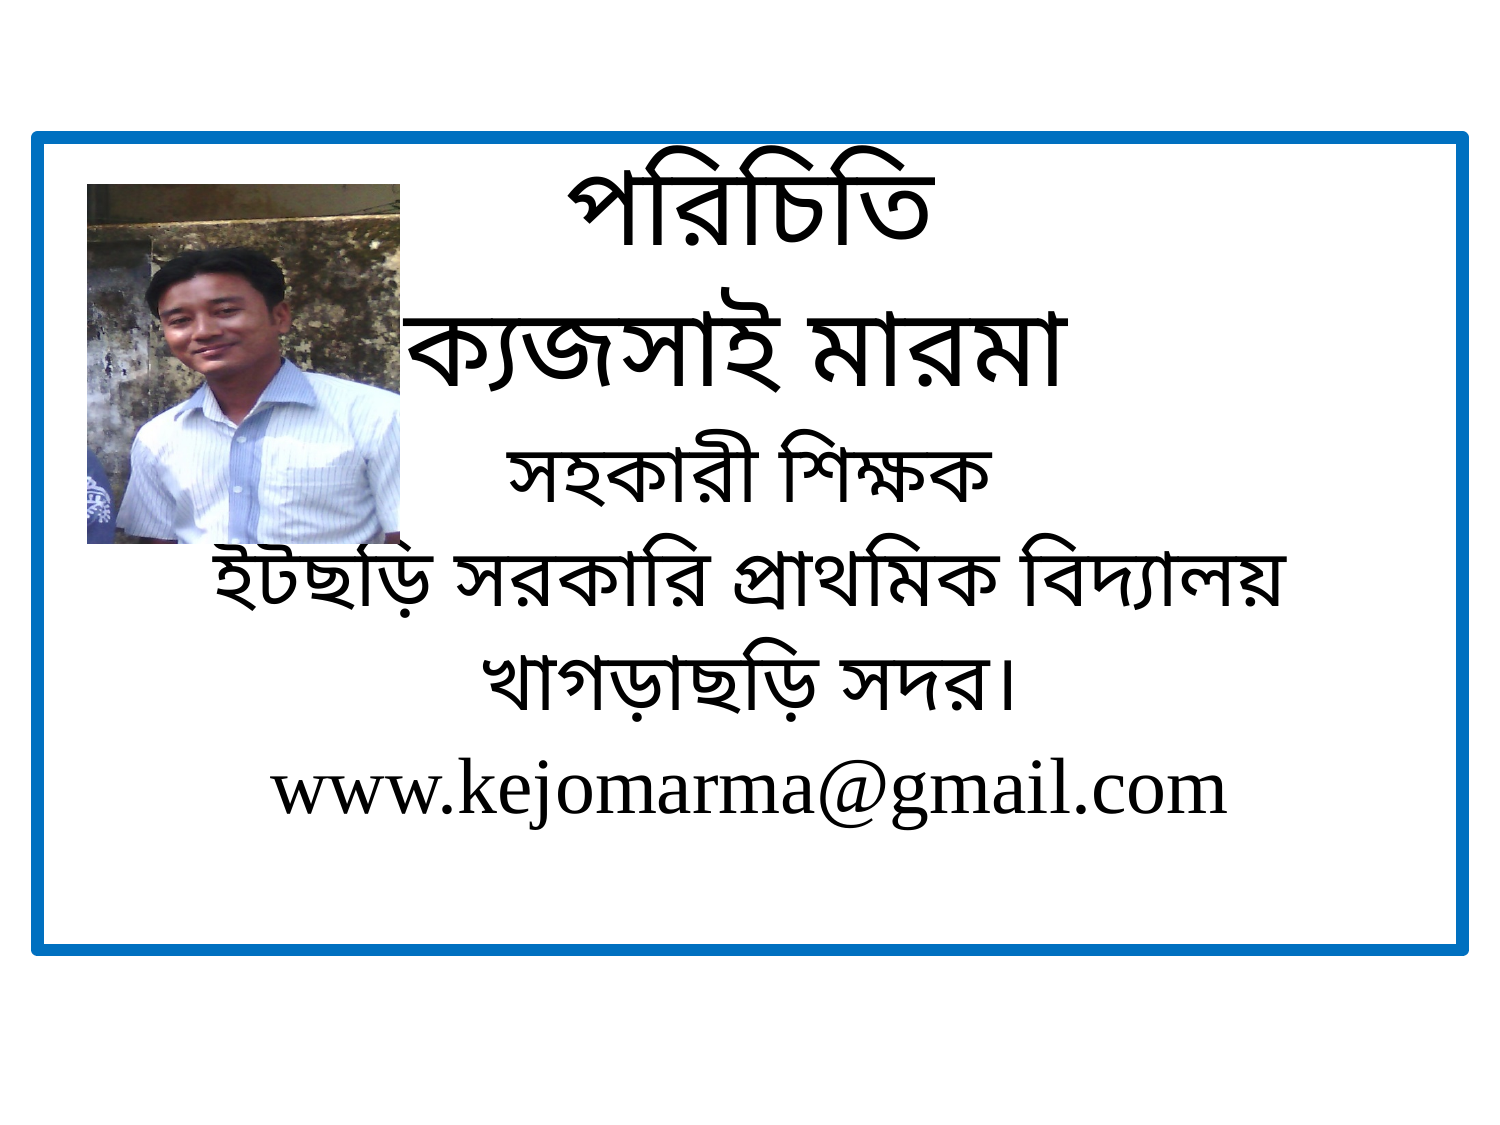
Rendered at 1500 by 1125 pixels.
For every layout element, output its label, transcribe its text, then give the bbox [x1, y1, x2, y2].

title পরিচিতি ক্যজসাই মারমা সহকারী শিক্ষক ইটছড়ি সরকারি প্রাথমিক বিদ্যালয় খাগড়াছড়ি সদর। www.kejomarma@gmail.com [37, 137, 1463, 950]
picture [87, 184, 401, 544]
